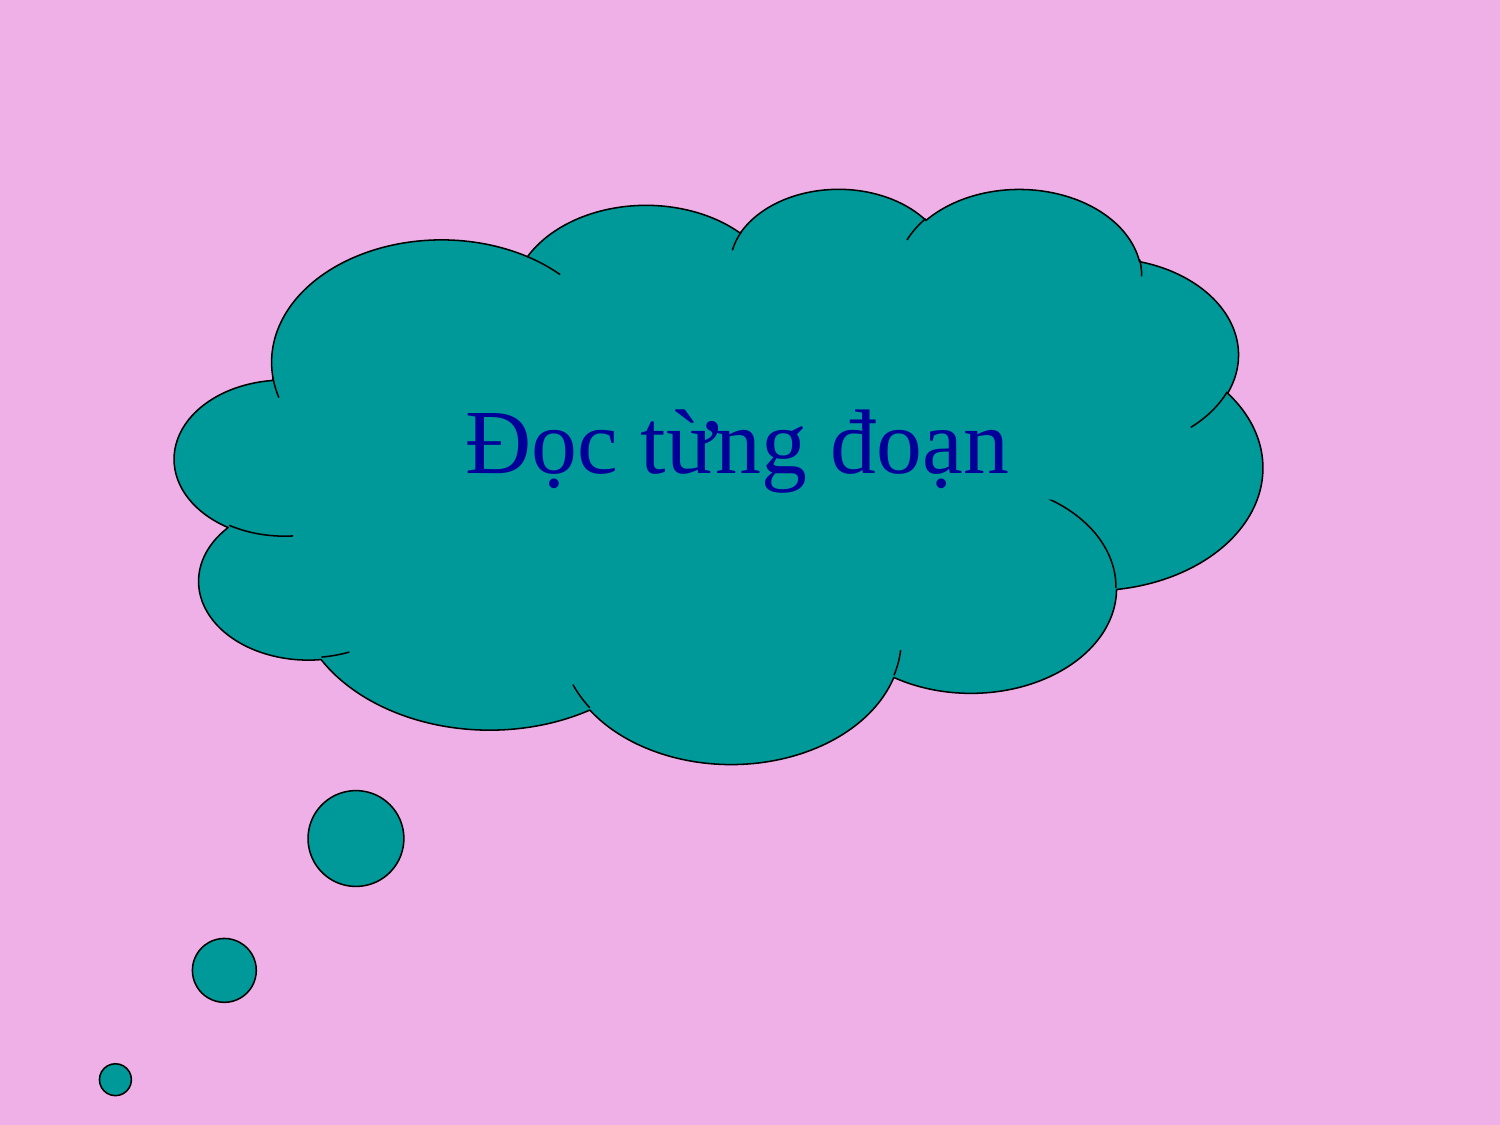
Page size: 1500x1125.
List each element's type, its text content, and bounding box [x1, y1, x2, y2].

text_box [308, 790, 404, 887]
text_box Đọc từng đoạn [337, 374, 1138, 500]
text_box [174, 189, 1263, 765]
text_box [192, 938, 257, 1003]
text_box [99, 1063, 132, 1096]
